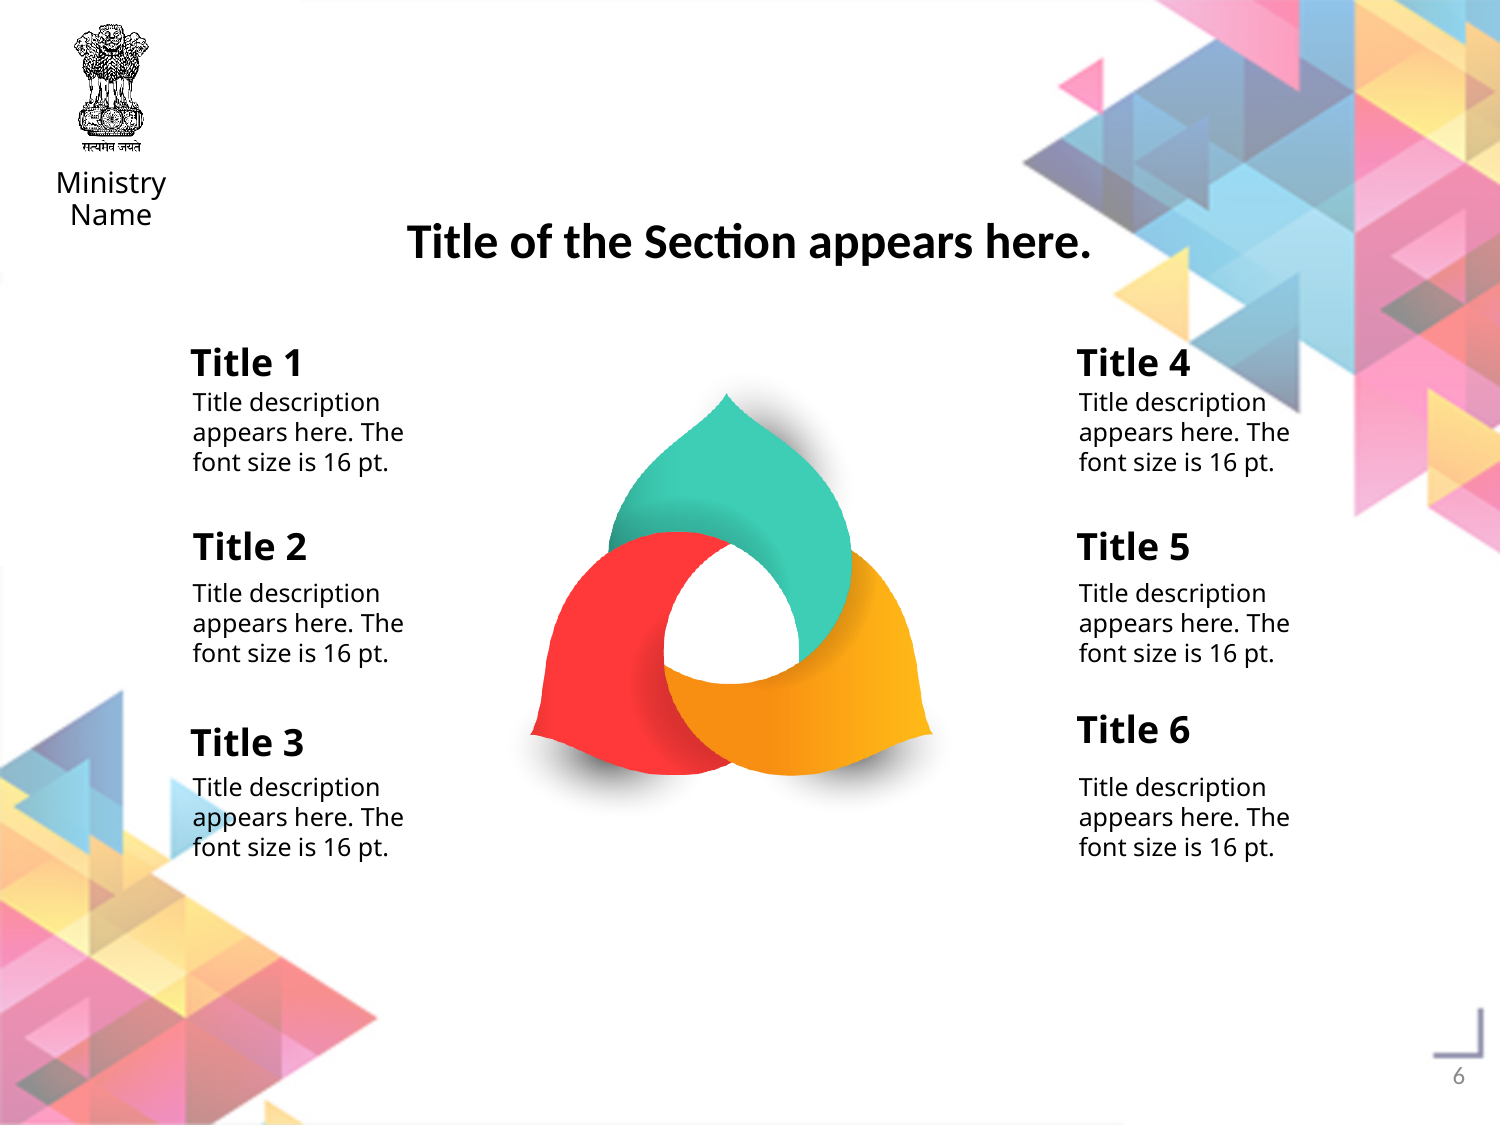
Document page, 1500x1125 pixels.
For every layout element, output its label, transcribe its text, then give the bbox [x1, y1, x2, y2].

slide_number 6 [1142, 1044, 1481, 1105]
text_box Title 4 [1061, 337, 1206, 393]
text_box Title description appears here. The font size is 16 pt. [1063, 379, 1344, 484]
list Ministry Name [0, 161, 222, 260]
list Title of the Section appears here. [330, 207, 1170, 327]
text_box Title description appears here. The font size is 16 pt. [1063, 763, 1344, 869]
text_box Title description appears here. The font size is 16 pt. [177, 570, 458, 675]
text_box Title 5 [1061, 520, 1206, 576]
picture [506, 370, 953, 819]
text_box Title 1 [175, 337, 320, 393]
text_box Title 3 [175, 716, 320, 773]
text_box Title description appears here. The font size is 16 pt. [177, 379, 458, 484]
text_box Title description appears here. The font size is 16 pt. [1063, 570, 1344, 675]
text_box Title 6 [1061, 703, 1206, 759]
text_box Title 2 [177, 520, 369, 570]
text_box Title description appears here. The font size is 16 pt. [177, 763, 458, 869]
picture [69, 19, 153, 156]
